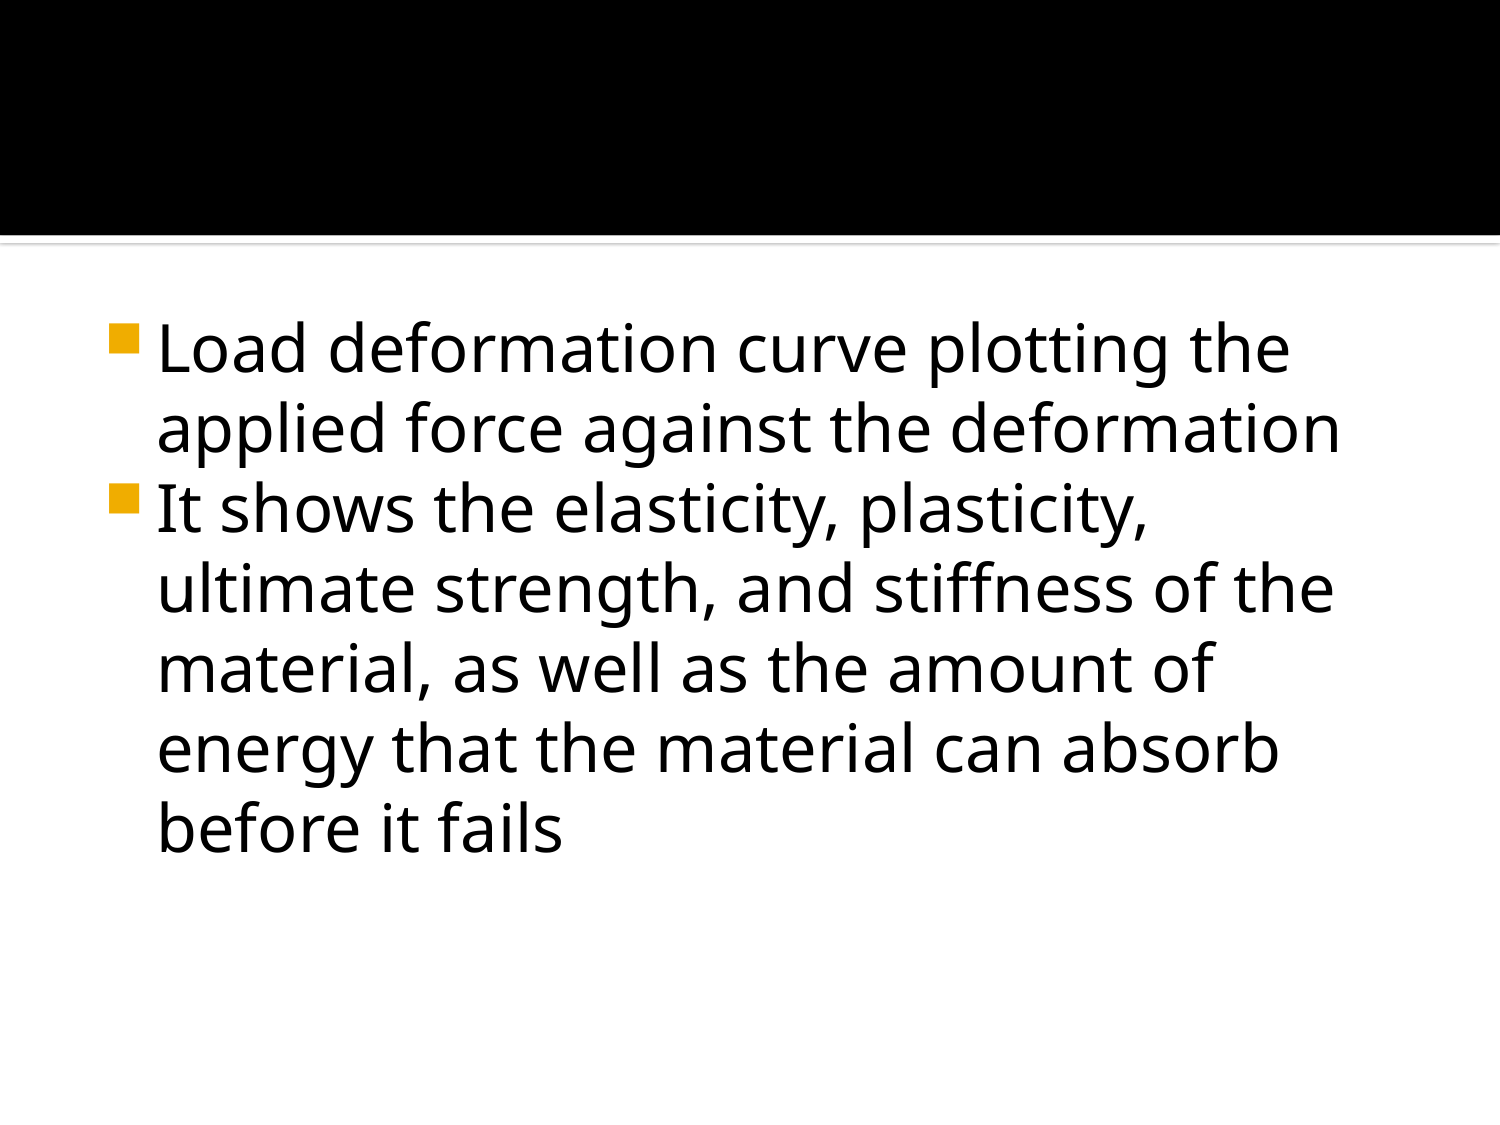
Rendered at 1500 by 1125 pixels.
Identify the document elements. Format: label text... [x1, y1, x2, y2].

list Load deformation curve plotting the applied force against the deformation It shows the elasticity, plasticity, ultimate strength, and stiffness of the material, as well as the amount of energy that the material can absorb before it fails [75, 291, 1425, 1050]
